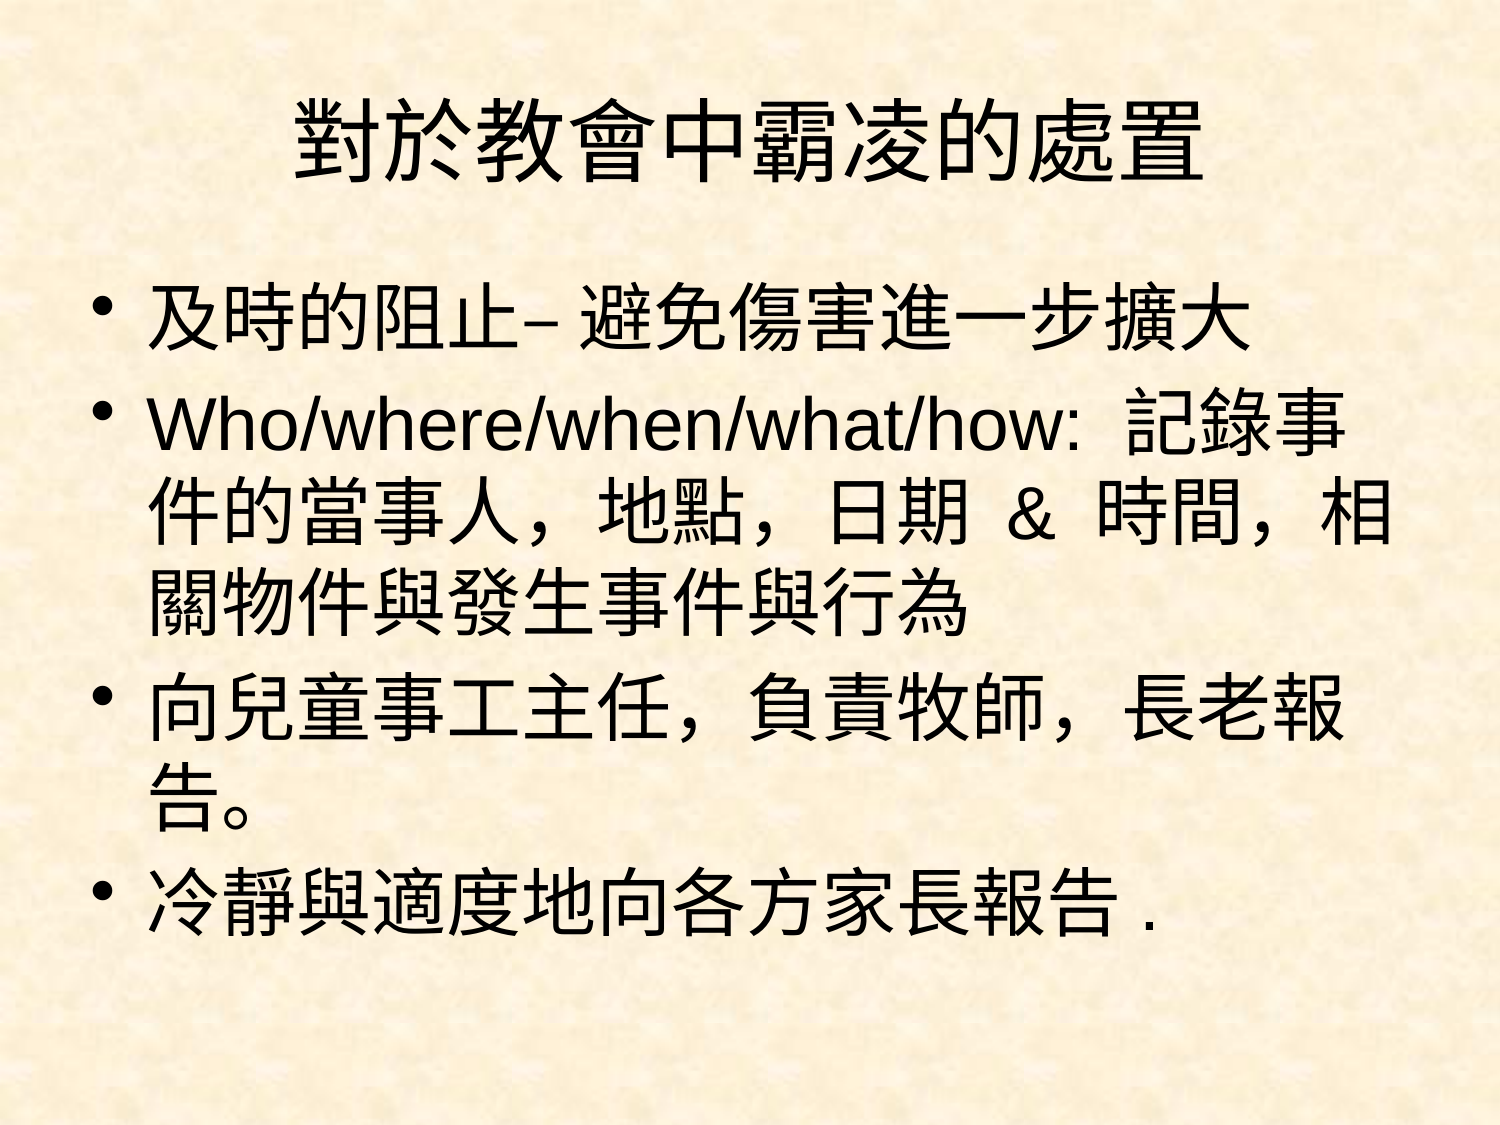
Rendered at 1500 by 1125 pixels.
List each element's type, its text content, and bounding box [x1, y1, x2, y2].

title 對於教會中霸凌的處置 [75, 45, 1425, 233]
list 及時的阻止– 避免傷害進一步擴大 Who/where/when/what/how: 記錄事件的當事人，地點，日期 & 時間，相關物件與發生事件與行為 向兒童事工主任，負責牧師，長老報告。 冷靜與適度地向各方家長報告. [75, 262, 1425, 1005]
picture [0, 0, 1500, 1125]
